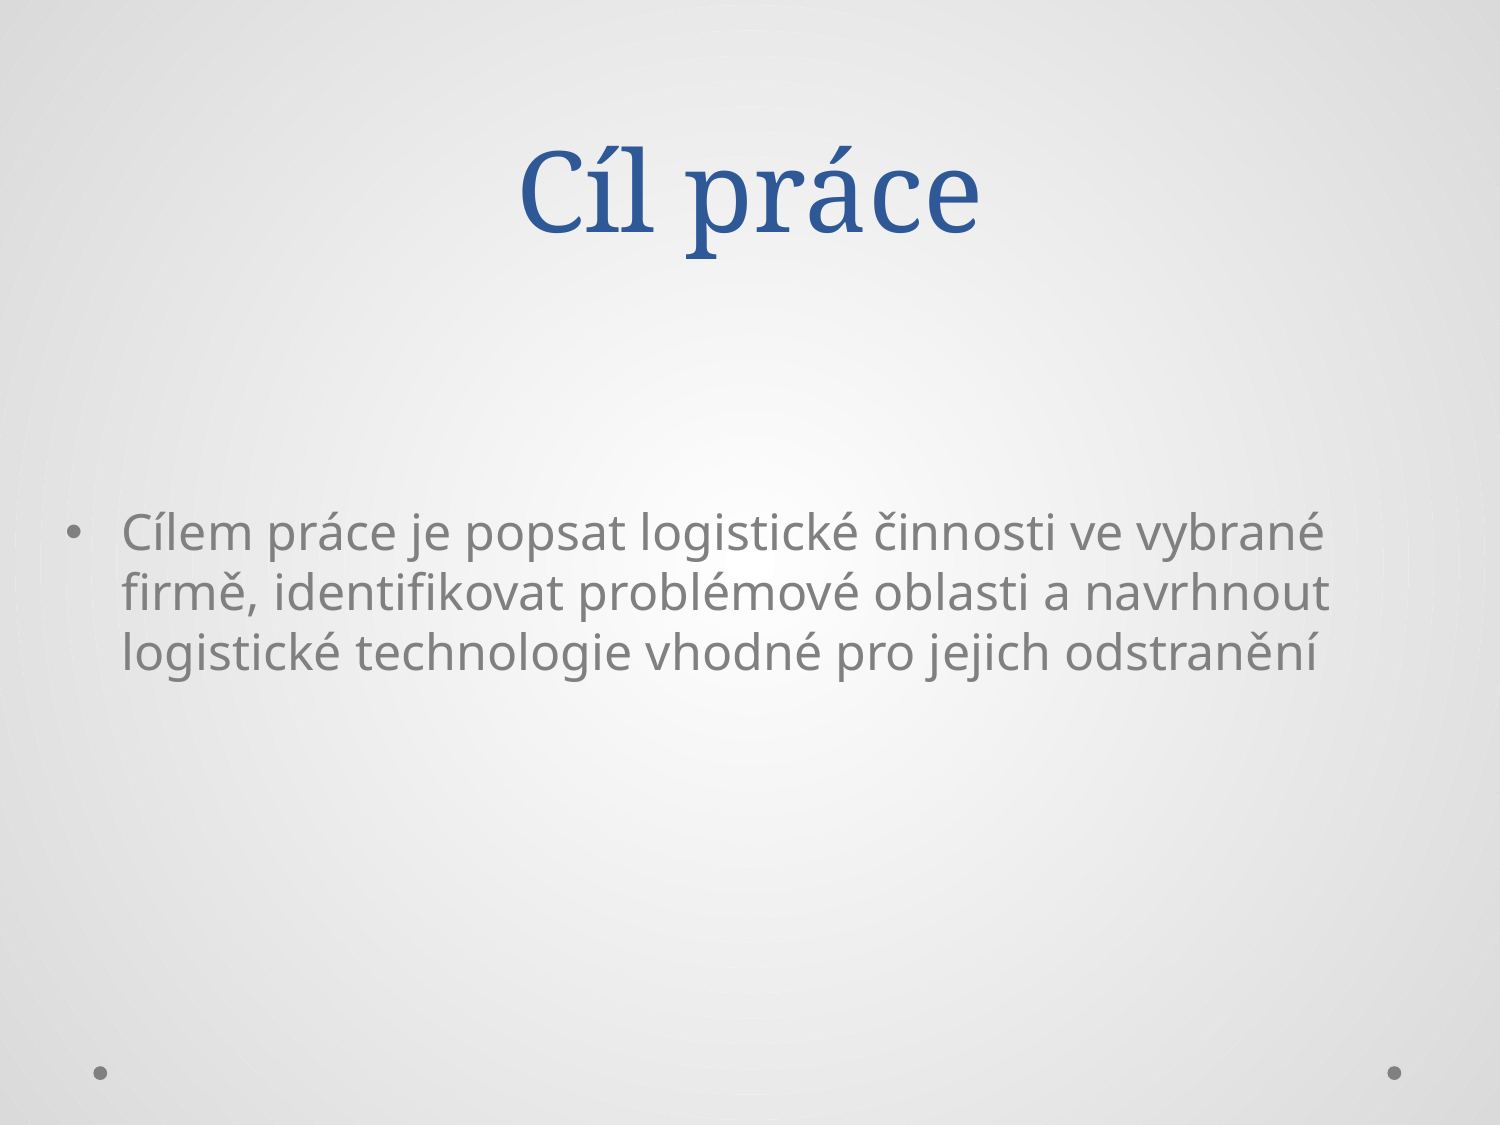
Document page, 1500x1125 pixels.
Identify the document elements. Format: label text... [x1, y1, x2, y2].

title Cíl práce [75, 0, 1425, 263]
list Cílem práce je popsat logistické činnosti ve vybrané firmě, identifikovat problémové oblasti a navrhnout logistické technologie vhodné pro jejich odstranění [50, 493, 1475, 1125]
